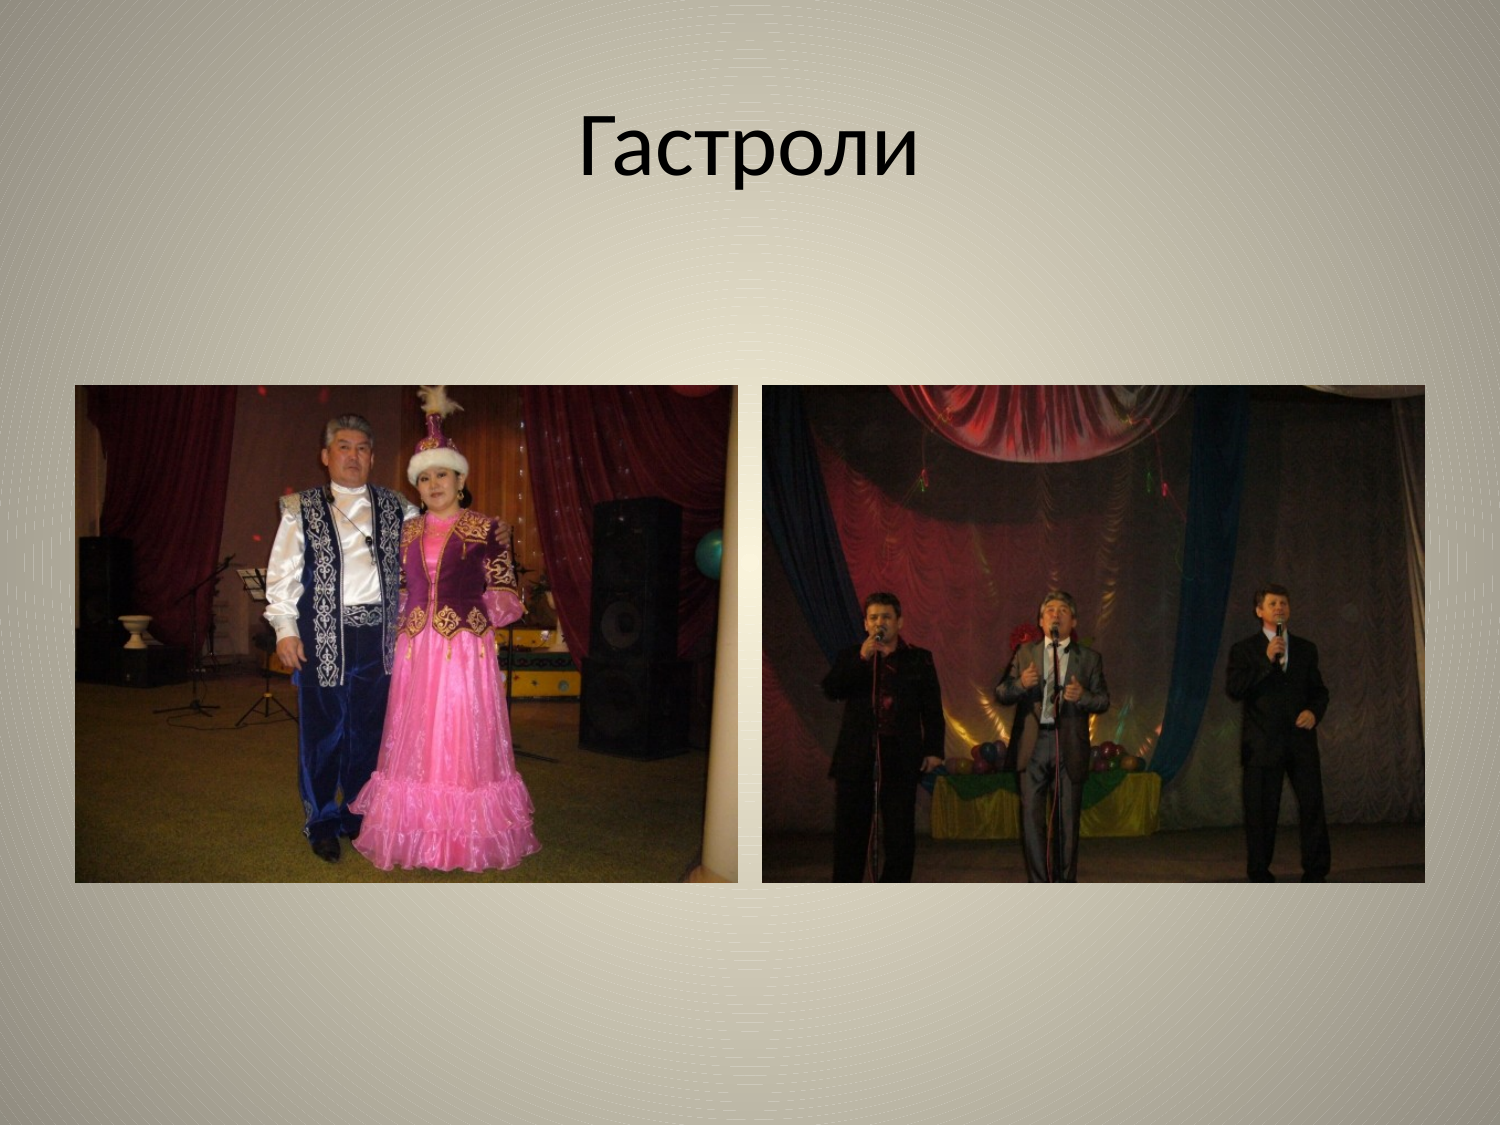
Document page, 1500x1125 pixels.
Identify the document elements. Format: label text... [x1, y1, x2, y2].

title Гастроли [75, 45, 1425, 233]
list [74, 384, 738, 883]
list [762, 384, 1426, 883]
